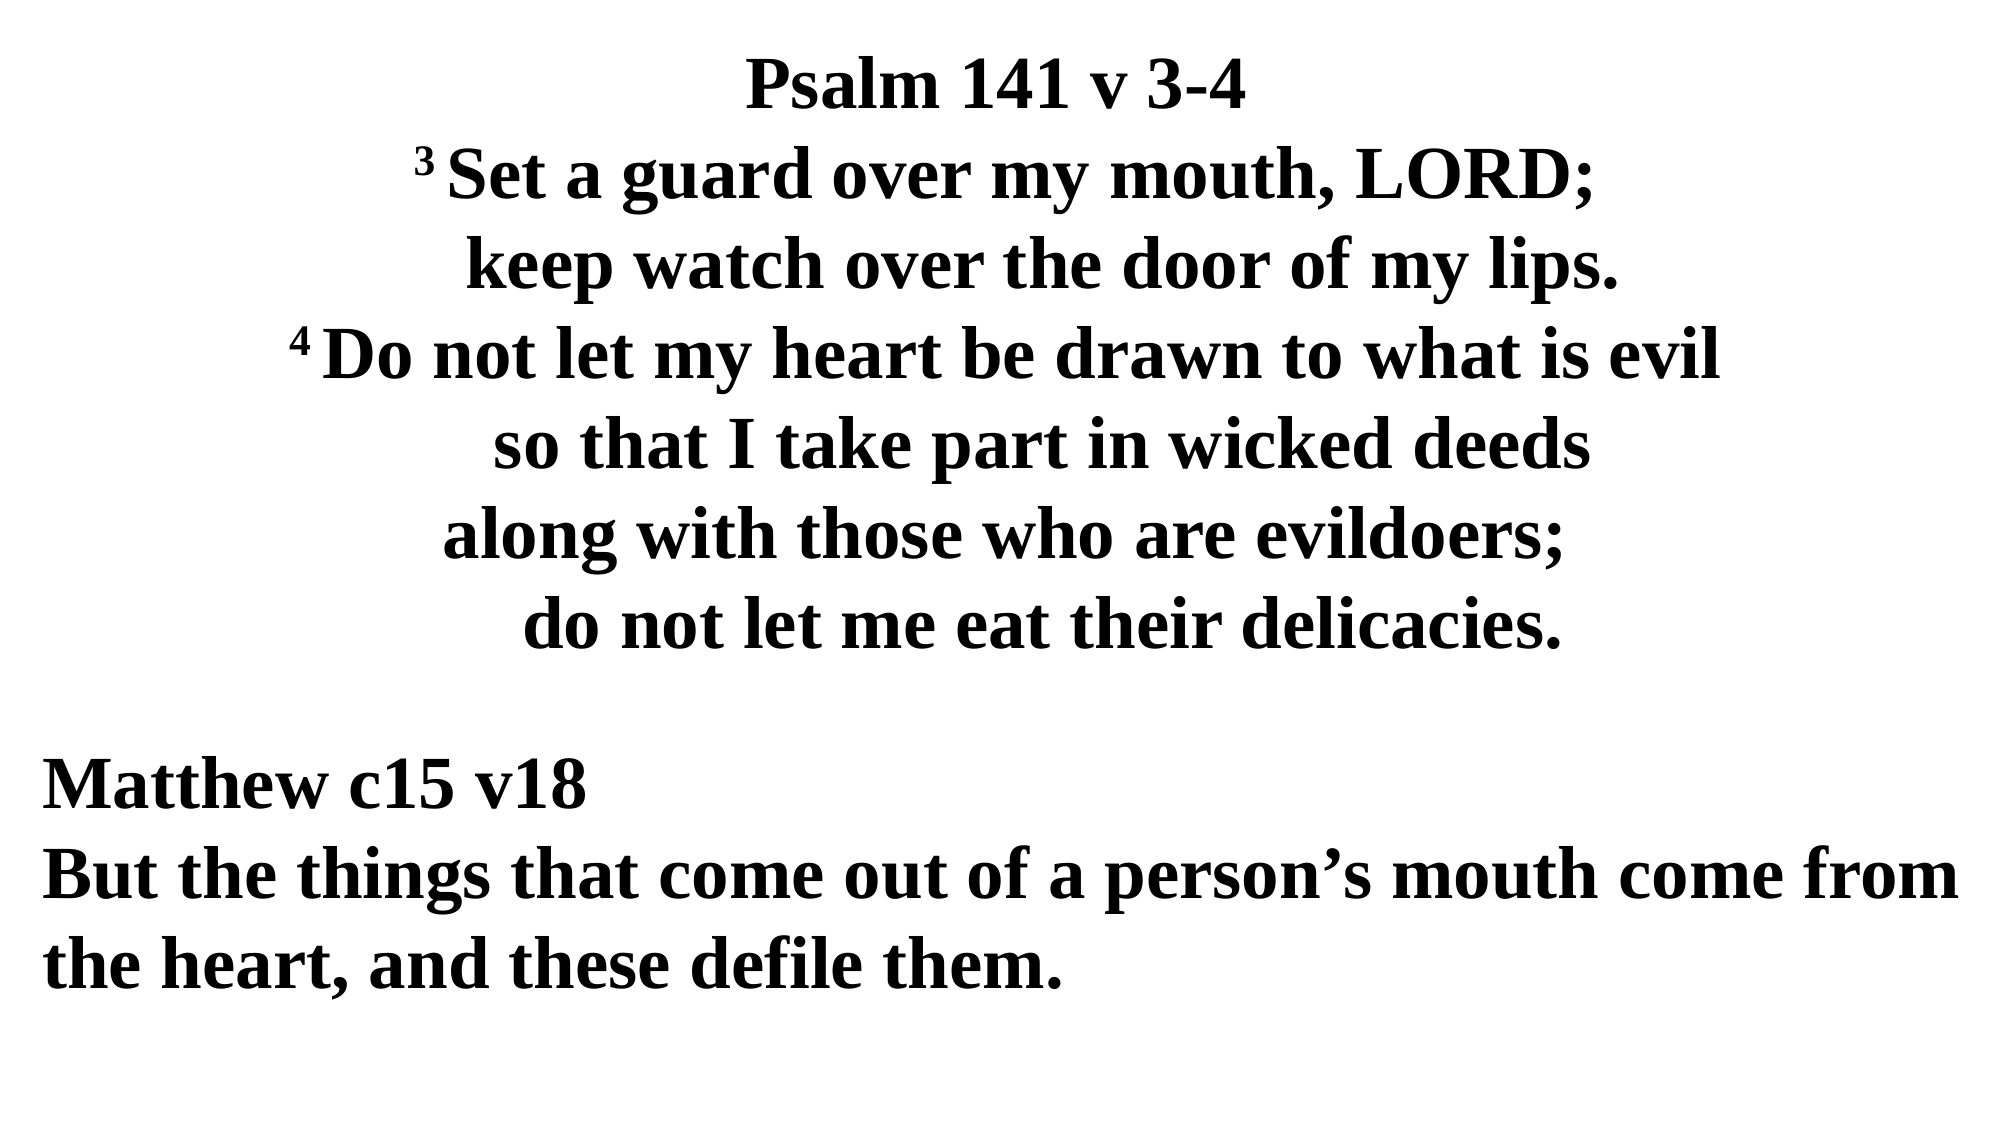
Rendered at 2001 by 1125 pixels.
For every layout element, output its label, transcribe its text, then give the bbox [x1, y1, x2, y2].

text_box Psalm 141 v 3-4 3 Set a guard over my mouth, Lord; keep watch over the door of my lips. 4 Do not let my heart be drawn to what is evil so that I take part in wicked deeds along with those who are evildoers; do not let me eat their delicacies. Matthew c15 v18 But the things that come out of a person’s mouth come from the heart, and these defile them. [27, 25, 1984, 1081]
